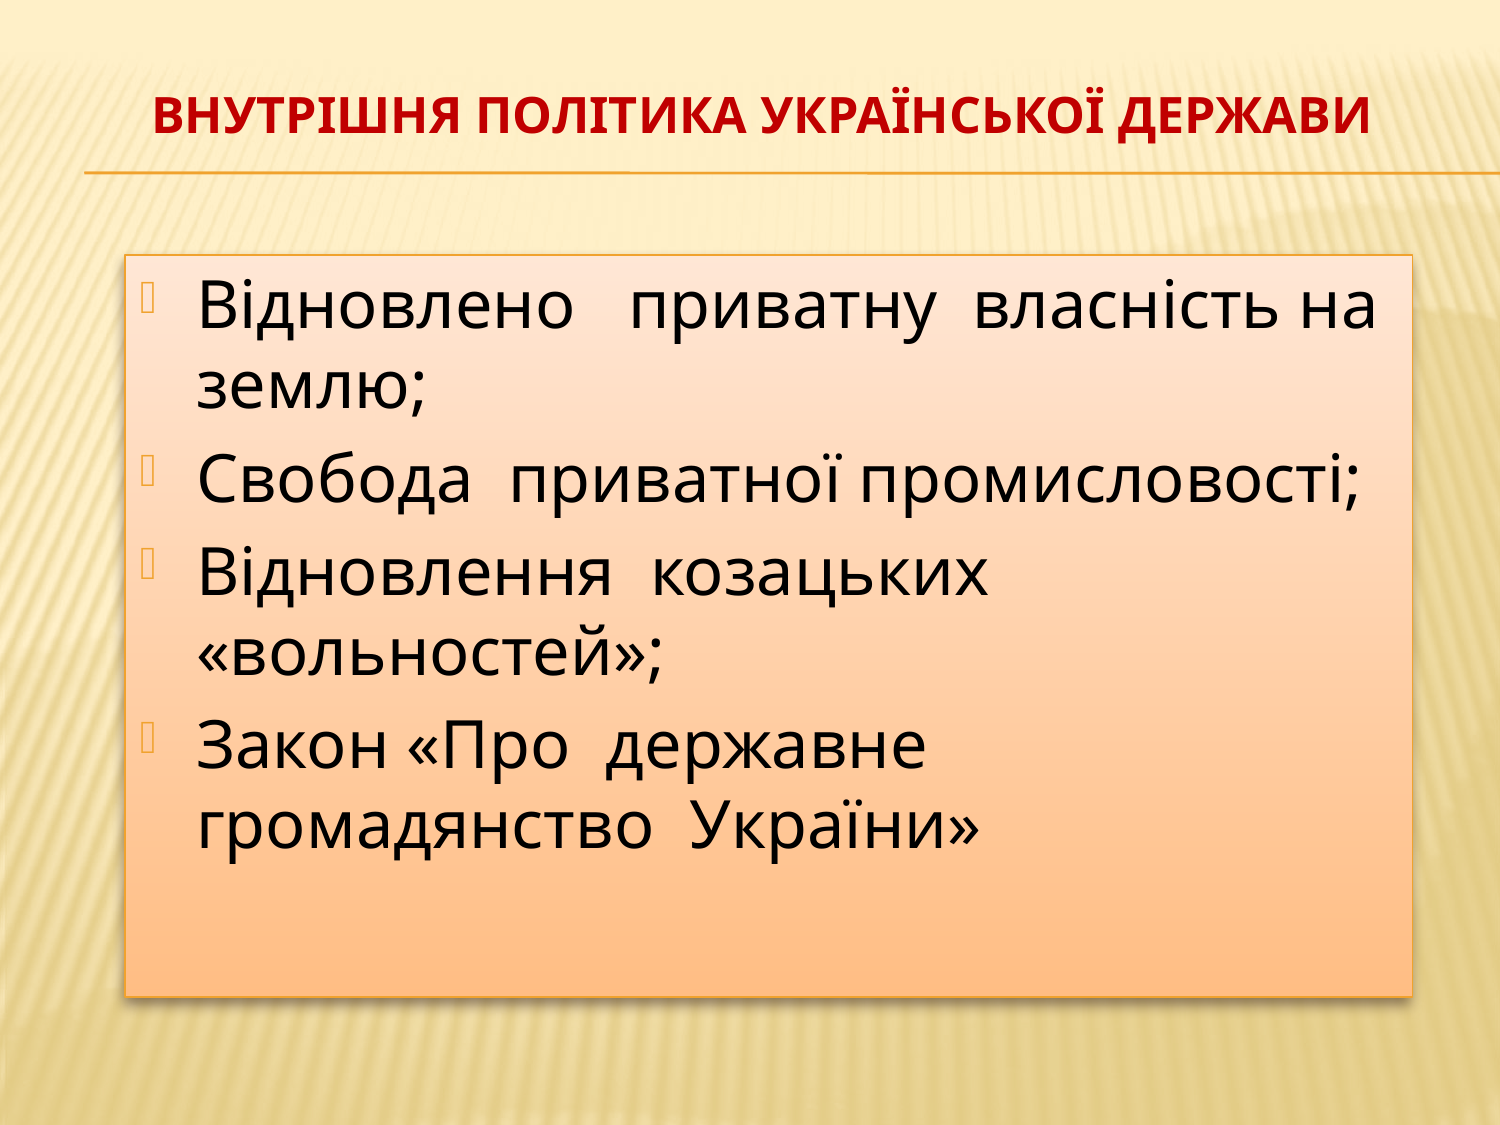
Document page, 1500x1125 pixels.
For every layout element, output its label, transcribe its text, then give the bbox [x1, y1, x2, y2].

title Внутрішня політика Української держави [50, 75, 1475, 213]
list Відновлено приватну власність на землю; Свобода приватної промисловості; Відновлення козацьких «вольностей»; Закон «Про державне громадянство України» [124, 254, 1413, 998]
